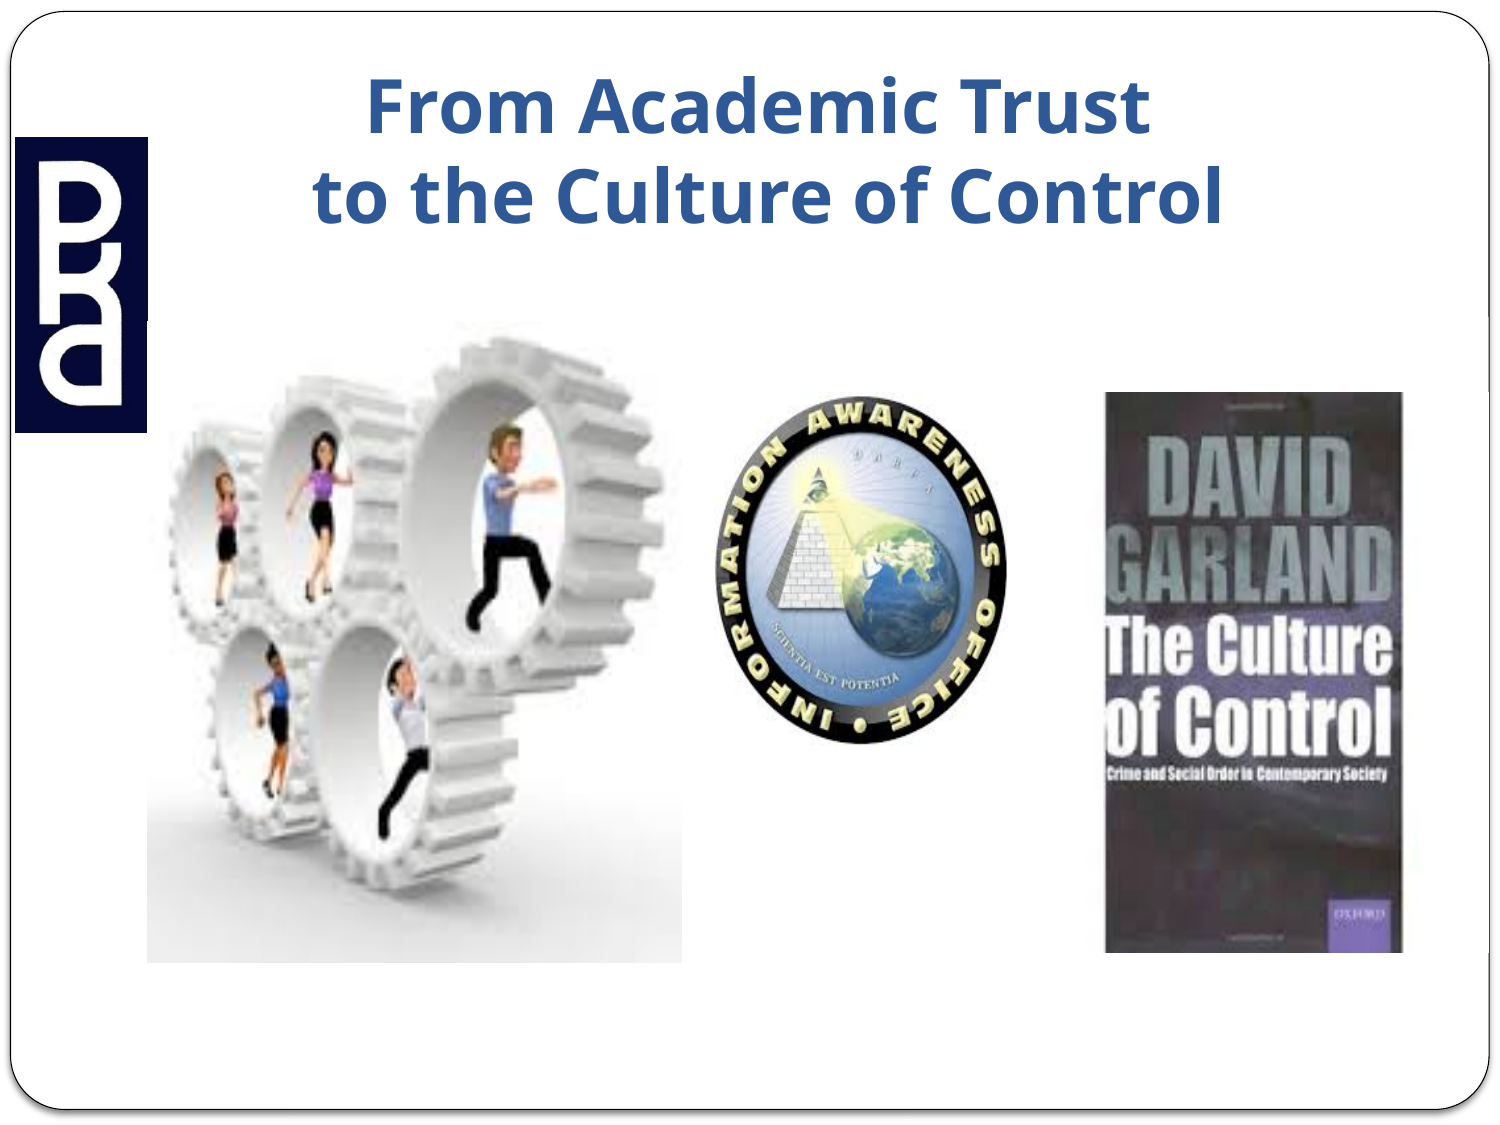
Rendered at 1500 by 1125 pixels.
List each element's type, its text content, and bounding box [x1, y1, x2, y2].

title From Academic Trust to the Culture of Control [76, 42, 1461, 254]
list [714, 392, 1008, 749]
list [1021, 391, 1489, 954]
picture [15, 137, 148, 433]
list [147, 320, 682, 963]
